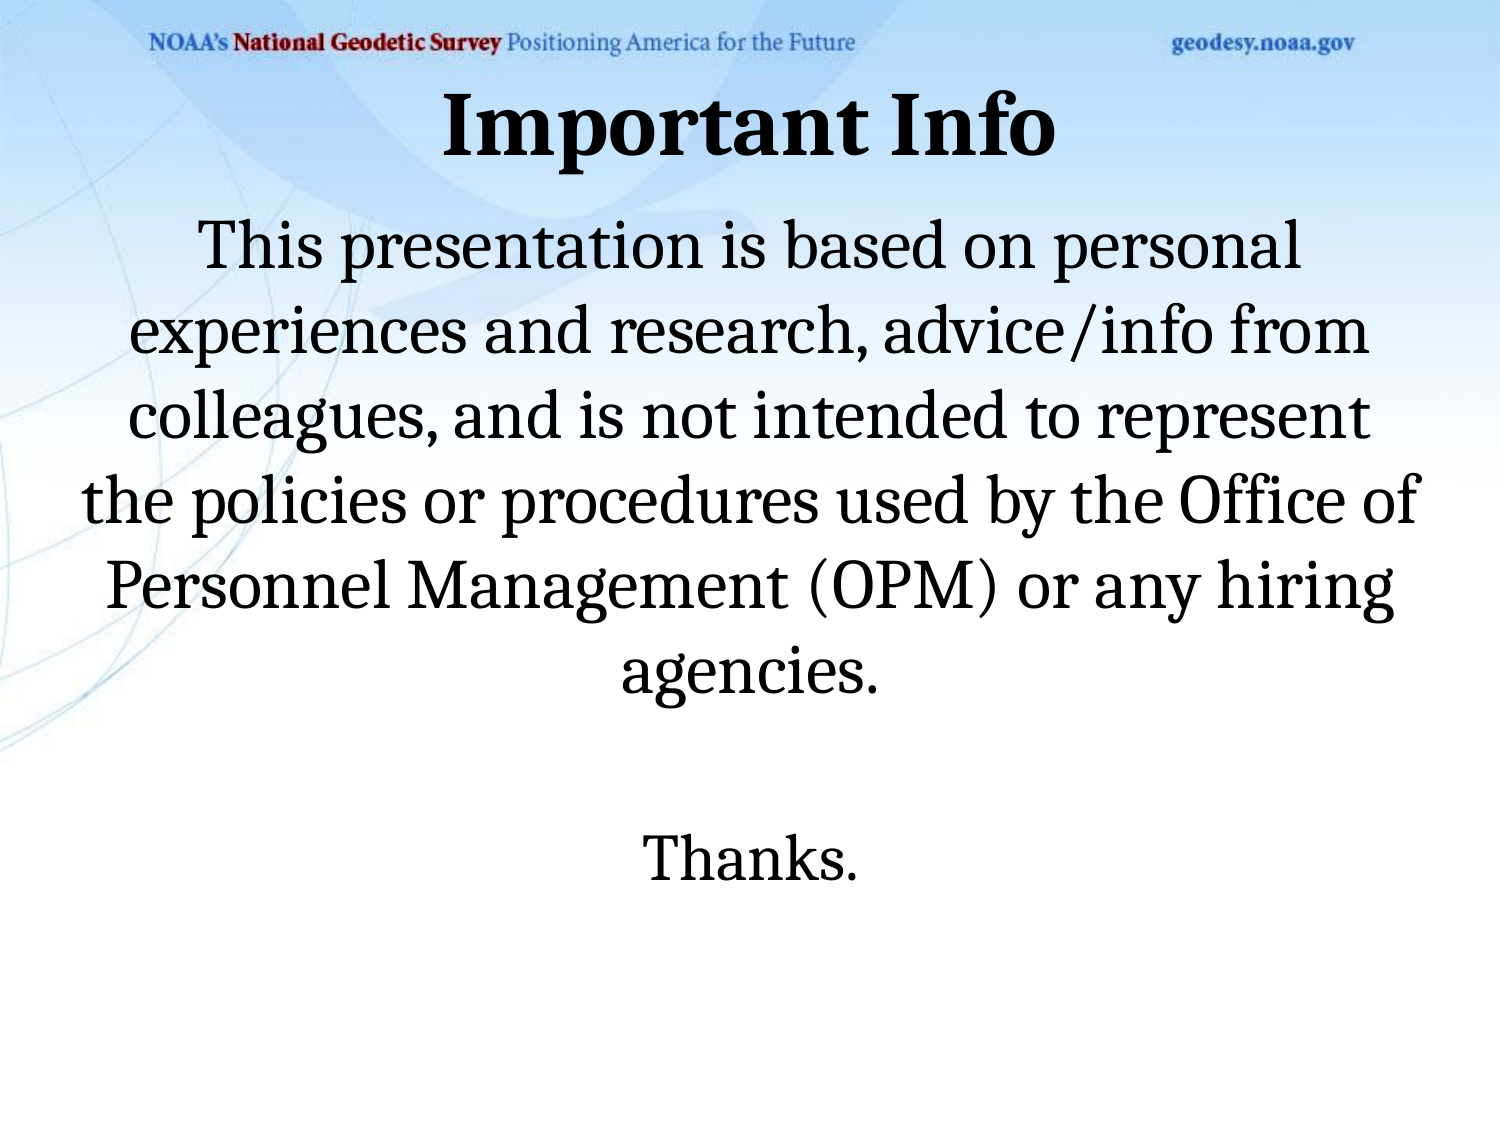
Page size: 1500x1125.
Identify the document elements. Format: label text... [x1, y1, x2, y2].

title Important Info [75, 24, 1425, 213]
picture [0, 0, 1500, 1125]
list This presentation is based on personal experiences and research, advice/info from colleagues, and is not intended to represent the policies or procedures used by the Office of Personnel Management (OPM) or any hiring agencies. Thanks. [63, 190, 1438, 1097]
